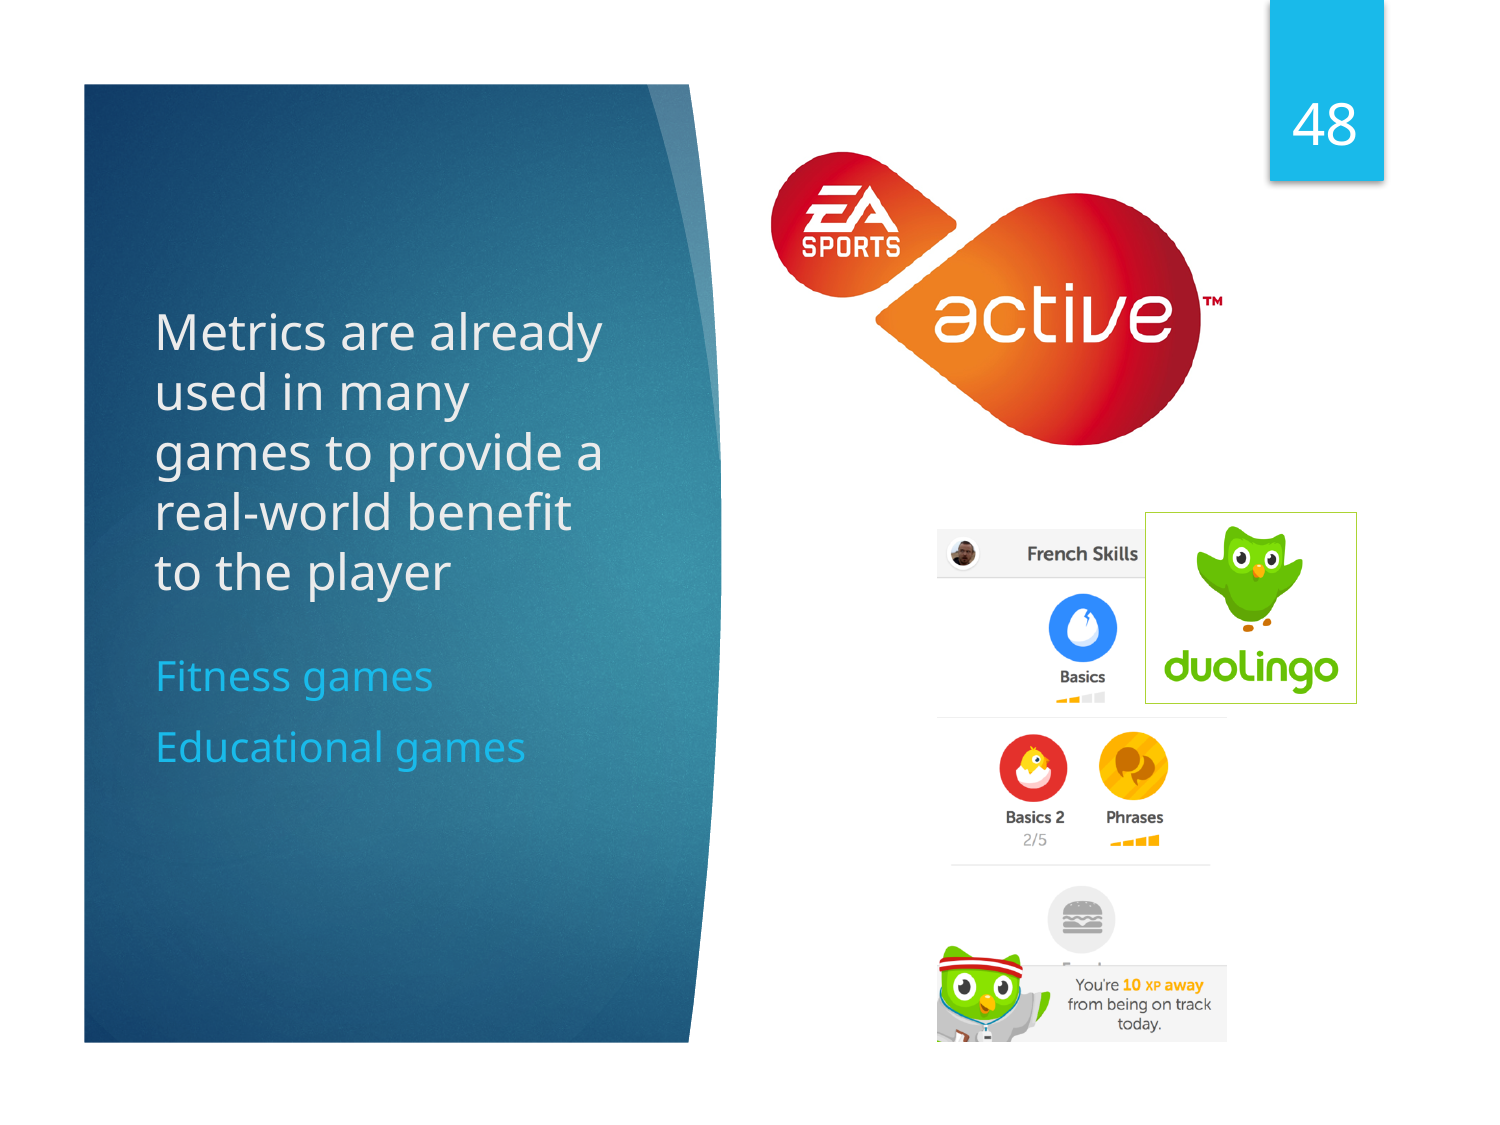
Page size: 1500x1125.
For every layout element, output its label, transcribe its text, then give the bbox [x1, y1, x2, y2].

picture [937, 512, 1357, 1043]
slide_number 48 [1273, 48, 1378, 175]
list Fitness games Educational games [139, 642, 633, 909]
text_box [745, 139, 1252, 461]
title Metrics are already used in many games to provide a real-world benefit to the player [139, 219, 633, 609]
